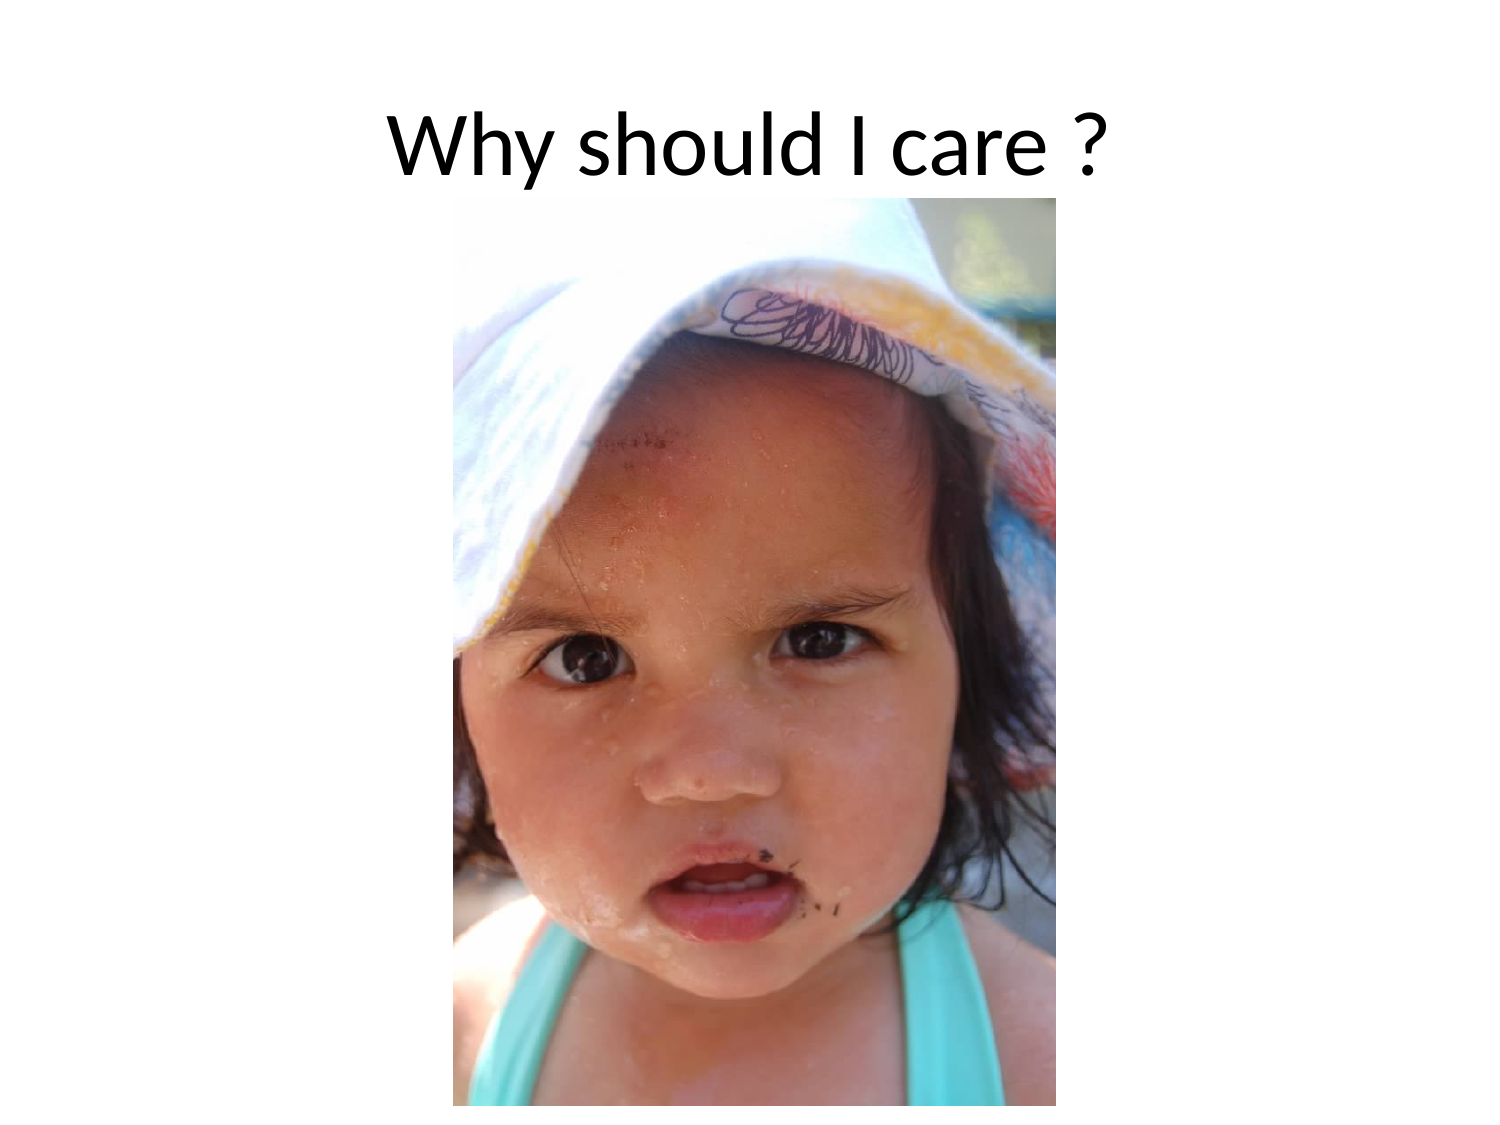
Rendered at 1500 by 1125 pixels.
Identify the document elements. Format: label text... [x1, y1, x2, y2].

picture [453, 198, 1056, 1106]
title Why should I care ? [75, 45, 1425, 233]
